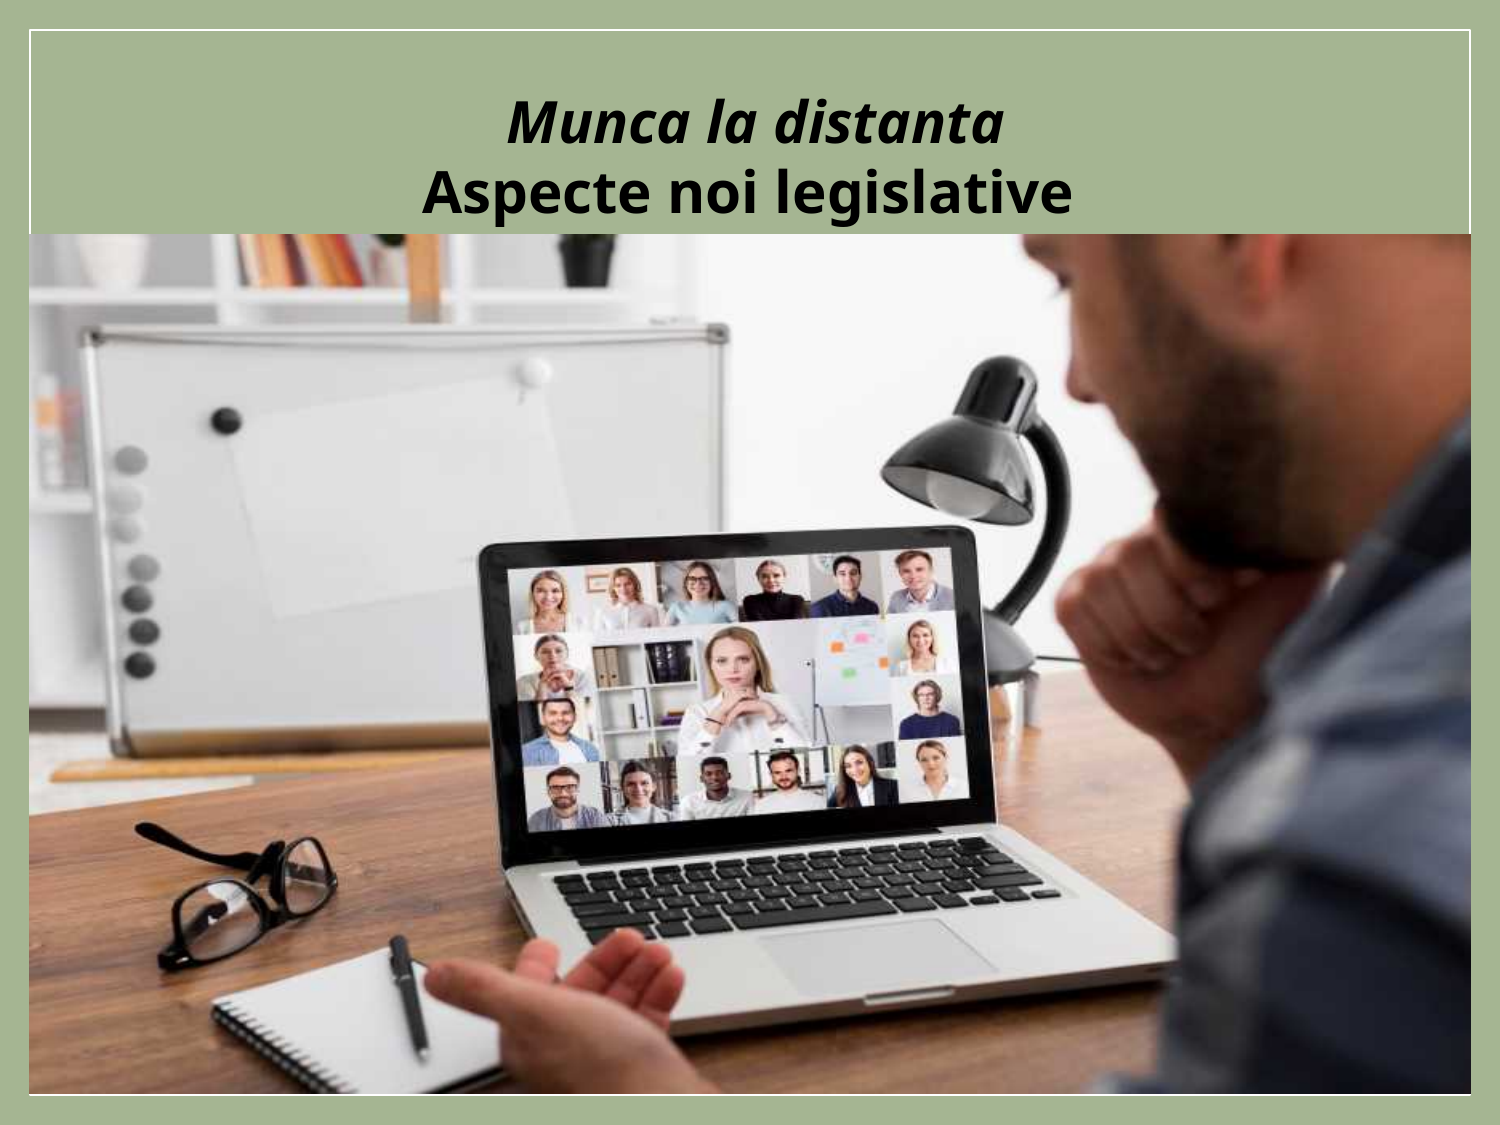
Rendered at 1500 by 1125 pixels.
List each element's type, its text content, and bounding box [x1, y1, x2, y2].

picture [29, 234, 1471, 1095]
title [76, 30, 1447, 161]
text_box Munca la distanta Aspecte noi legislative [88, 78, 1424, 233]
